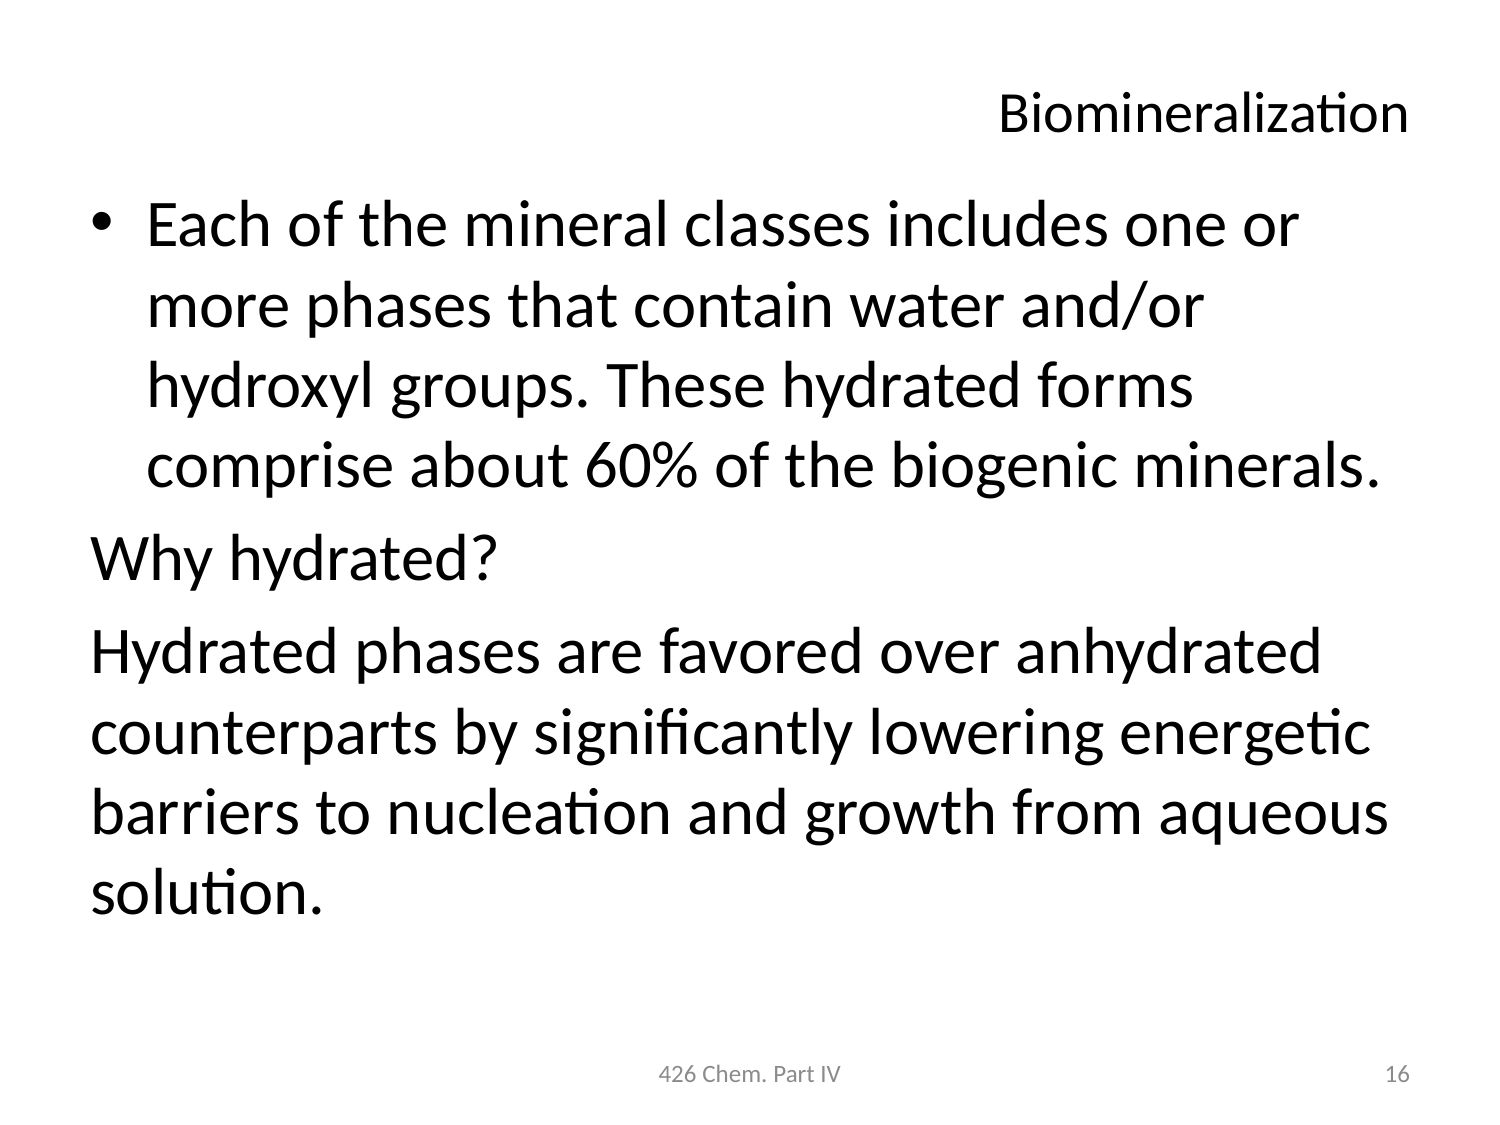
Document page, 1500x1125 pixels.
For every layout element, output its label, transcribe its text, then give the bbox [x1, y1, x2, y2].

list Each of the mineral classes includes one or more phases that contain water and/or hydroxyl groups. These hydrated forms comprise about 60% of the biogenic minerals. Why hydrated? Hydrated phases are favored over anhydrated counterparts by significantly lowering energetic barriers to nucleation and growth from aqueous solution. [75, 172, 1425, 1005]
slide_number 16 [1074, 1042, 1425, 1103]
title Biomineralization [75, 45, 1425, 172]
footer 426 Chem. Part IV [512, 1042, 988, 1103]
